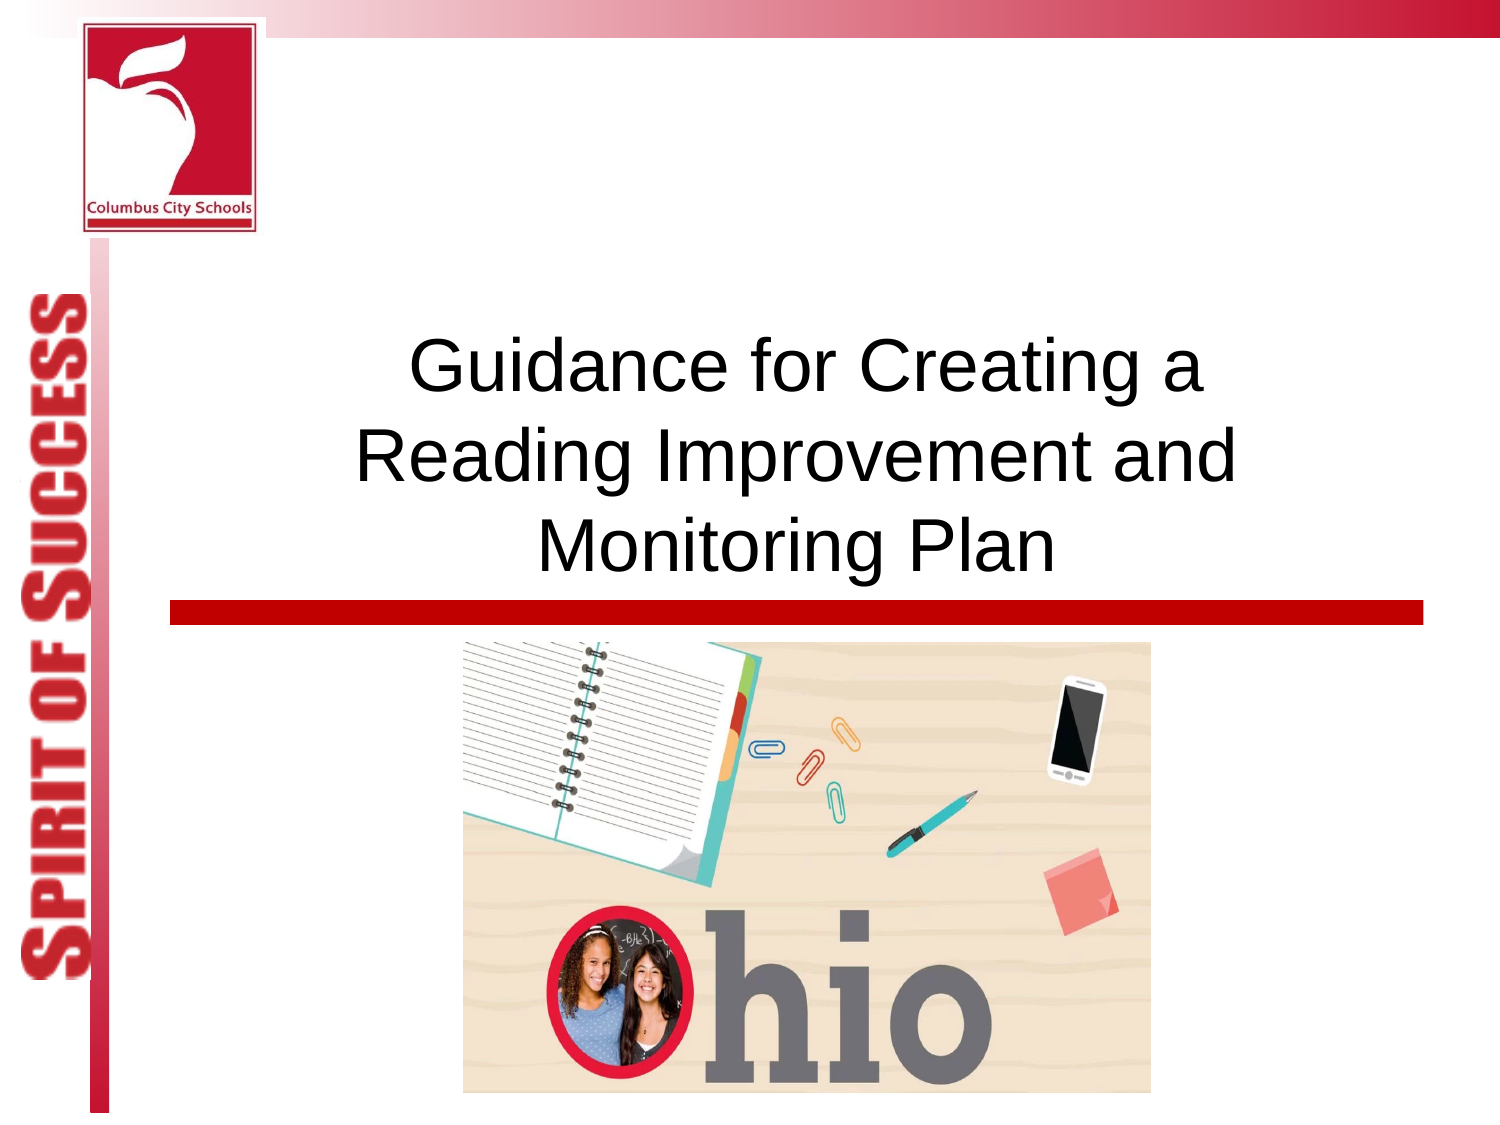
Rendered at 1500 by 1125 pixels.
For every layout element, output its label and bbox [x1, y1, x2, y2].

picture [463, 642, 1151, 1093]
picture [21, 294, 91, 980]
text_box [0, 0, 1500, 1113]
